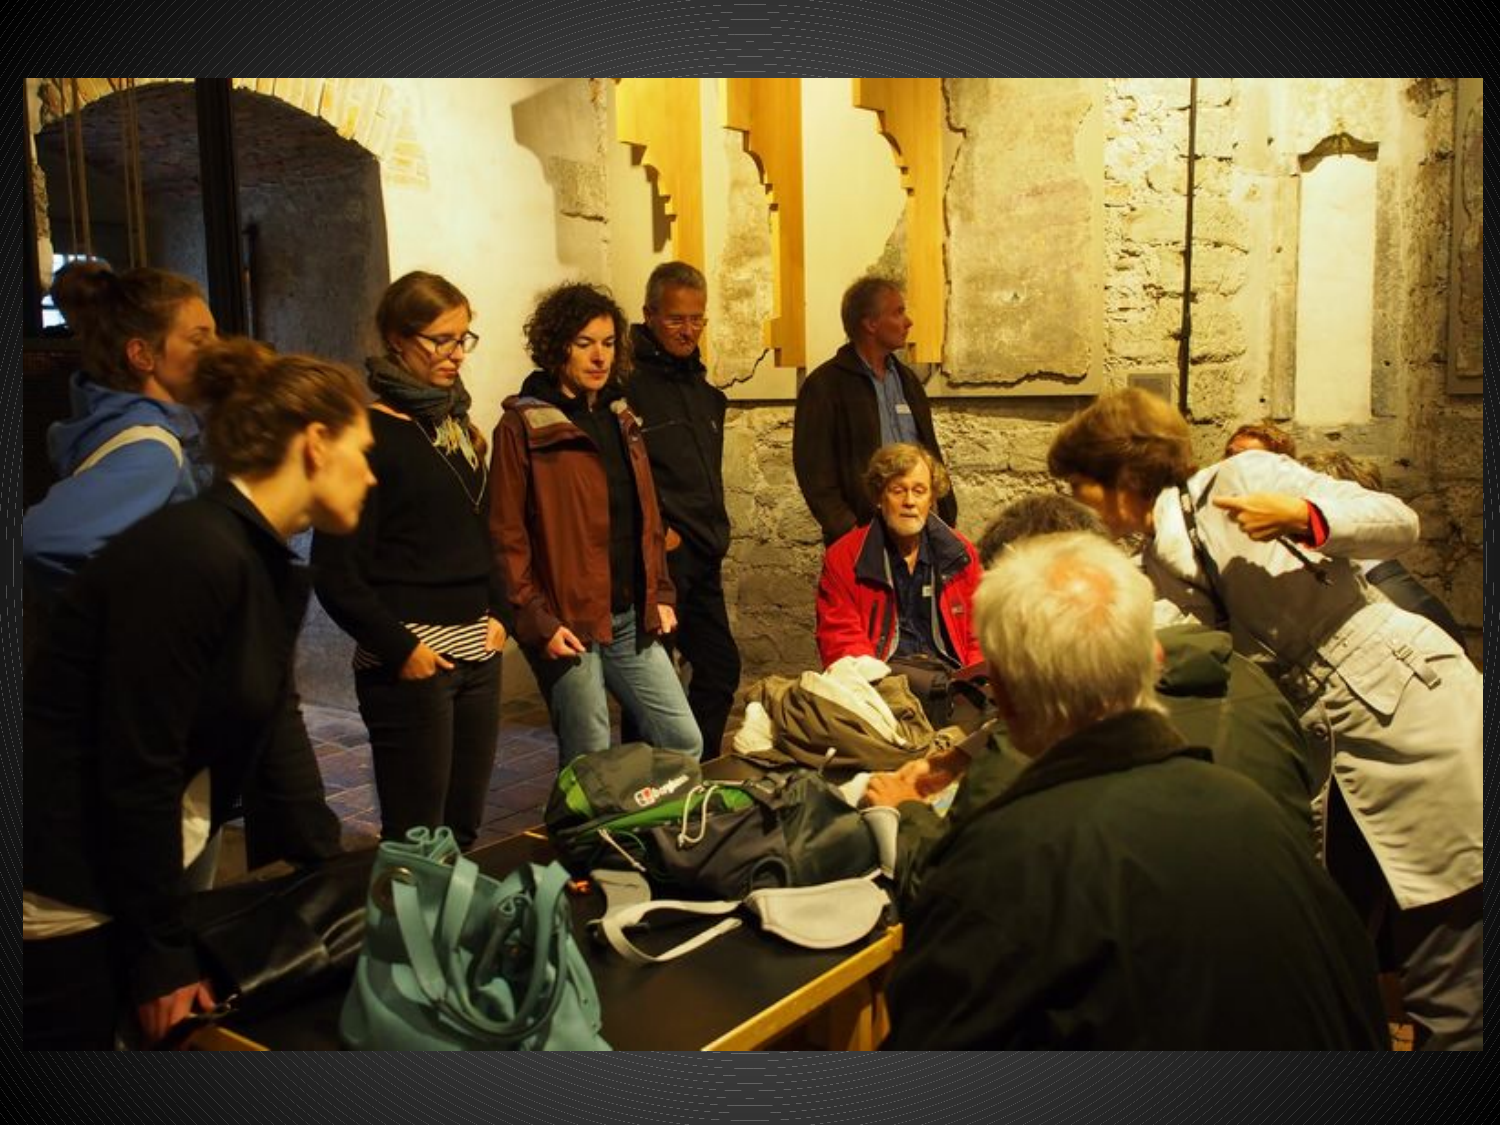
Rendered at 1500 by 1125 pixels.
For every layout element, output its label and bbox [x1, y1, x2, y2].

picture [22, 77, 1483, 1051]
